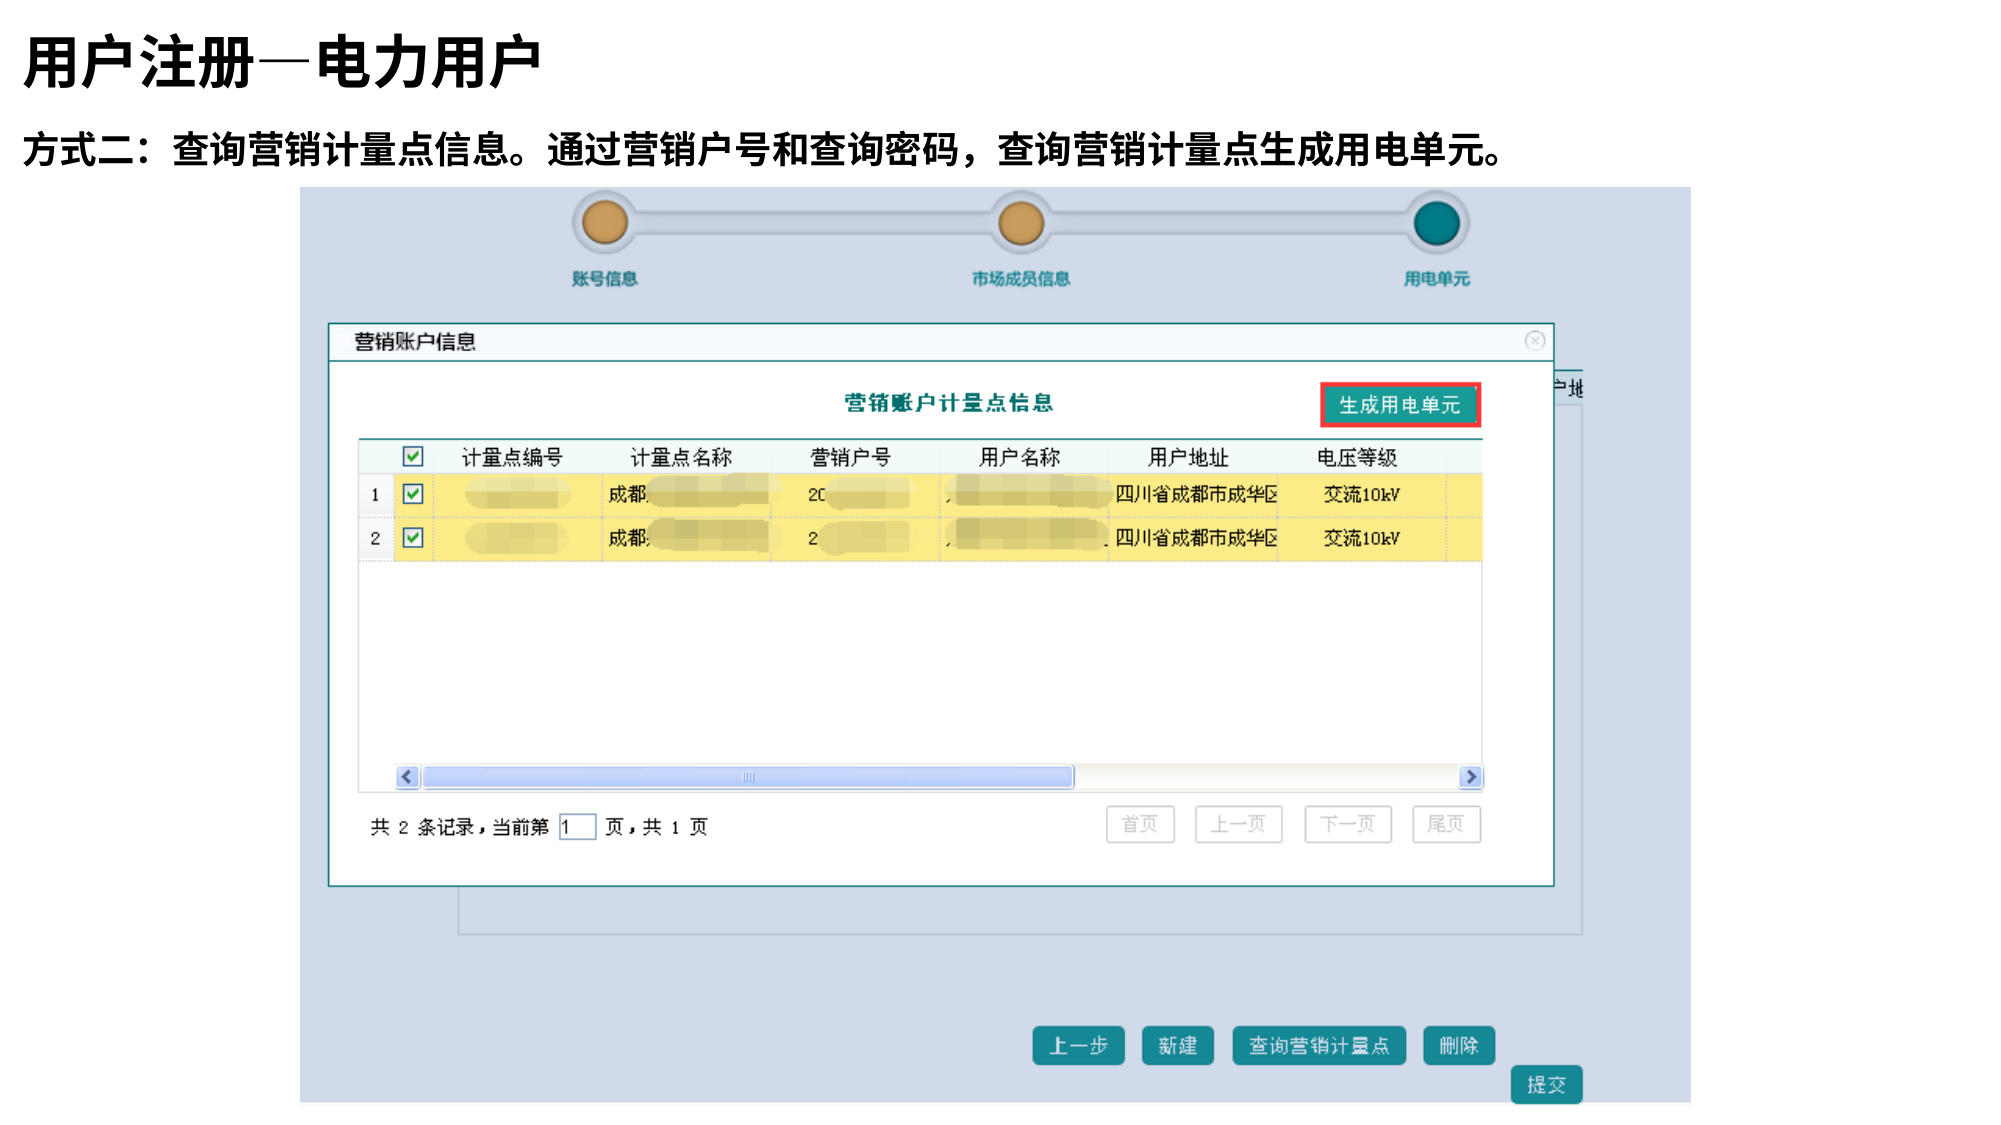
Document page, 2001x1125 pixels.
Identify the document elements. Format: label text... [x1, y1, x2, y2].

picture [300, 186, 1691, 1107]
text_box 方式二：查询营销计量点信息。通过营销户号和查询密码，查询营销计量点生成用电单元。 [7, 118, 1538, 179]
text_box 用户注册—电力用户 [4, 16, 1556, 105]
